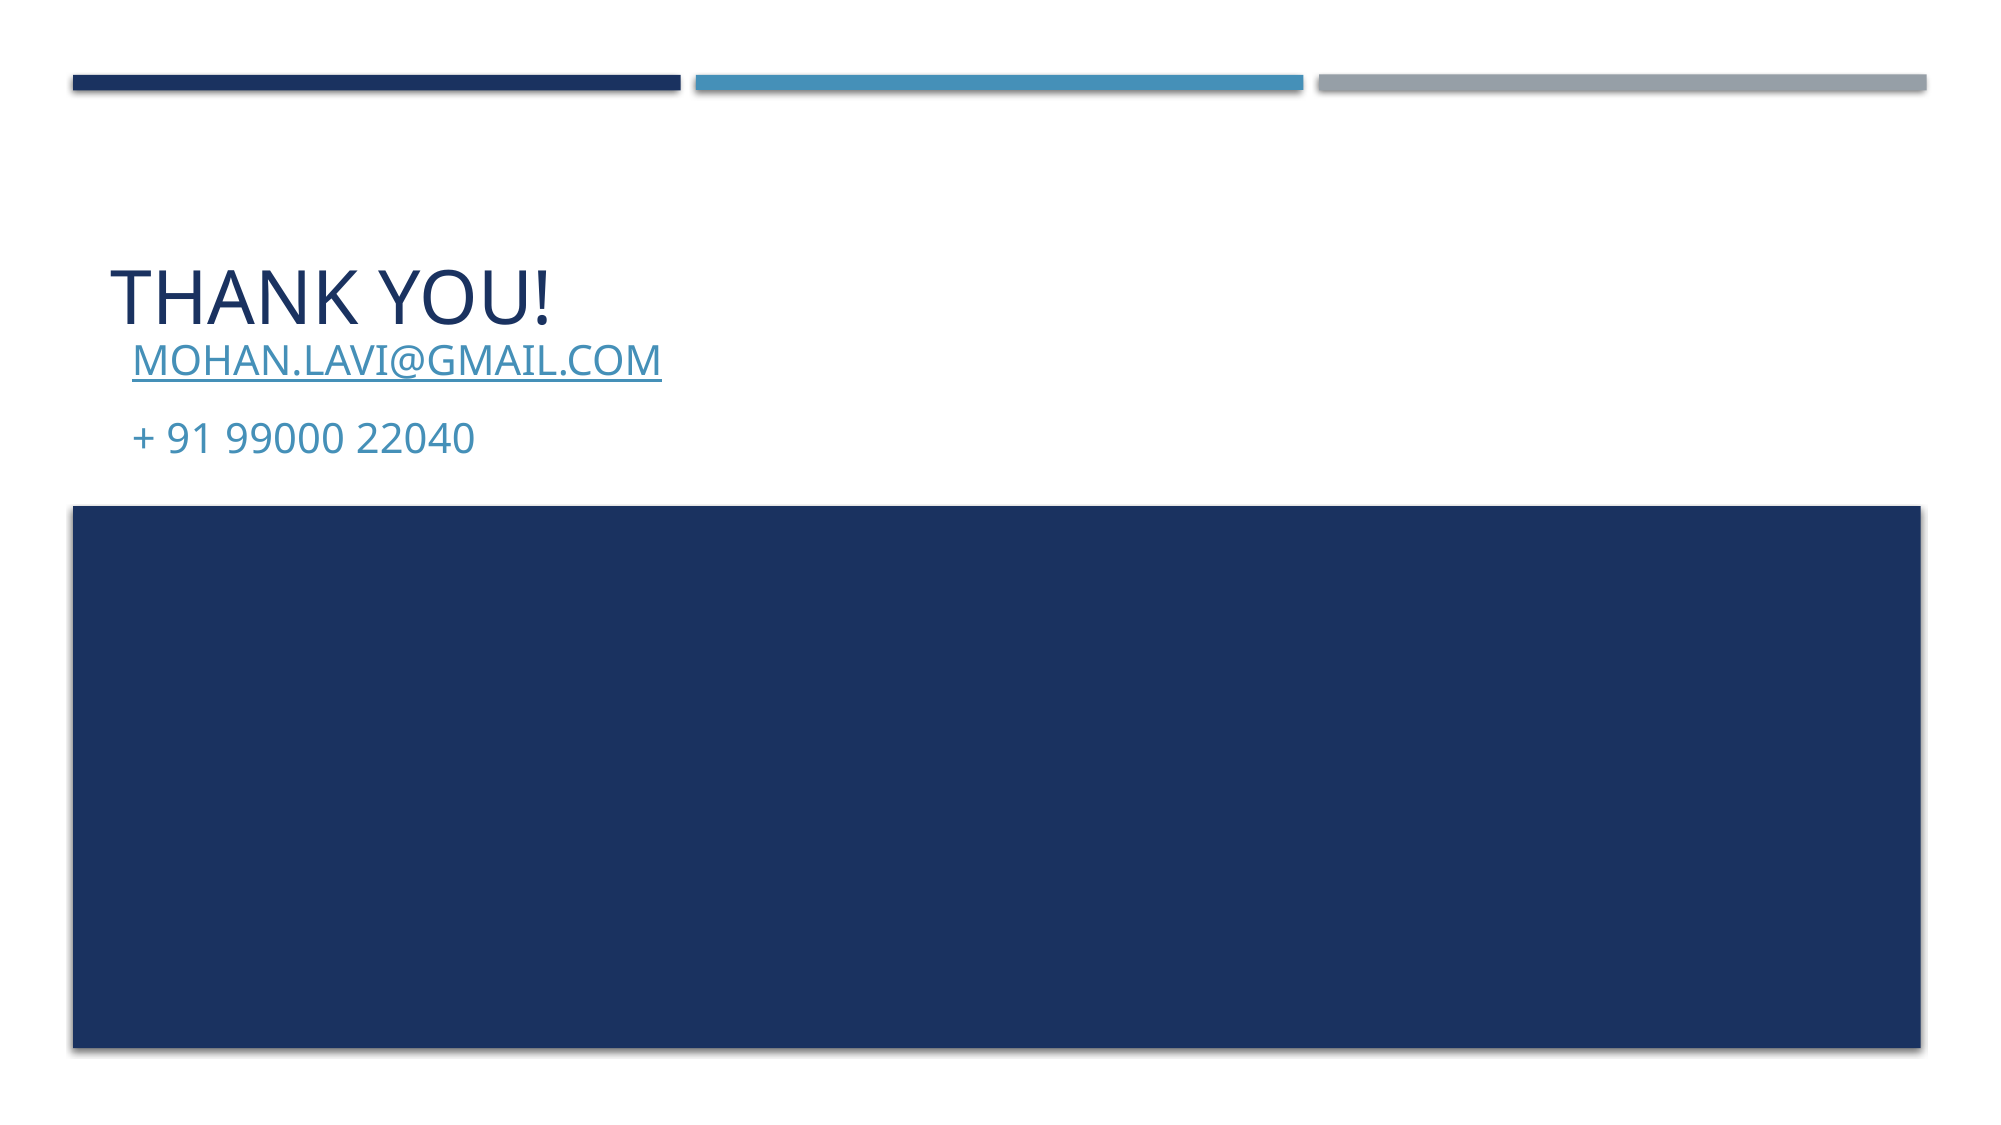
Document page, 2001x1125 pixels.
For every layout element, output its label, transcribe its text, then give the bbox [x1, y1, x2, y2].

title Thank You! [95, 167, 1899, 348]
subtitle Mohan.lavi@gmail.com + 91 99000 22040 [116, 326, 1899, 507]
